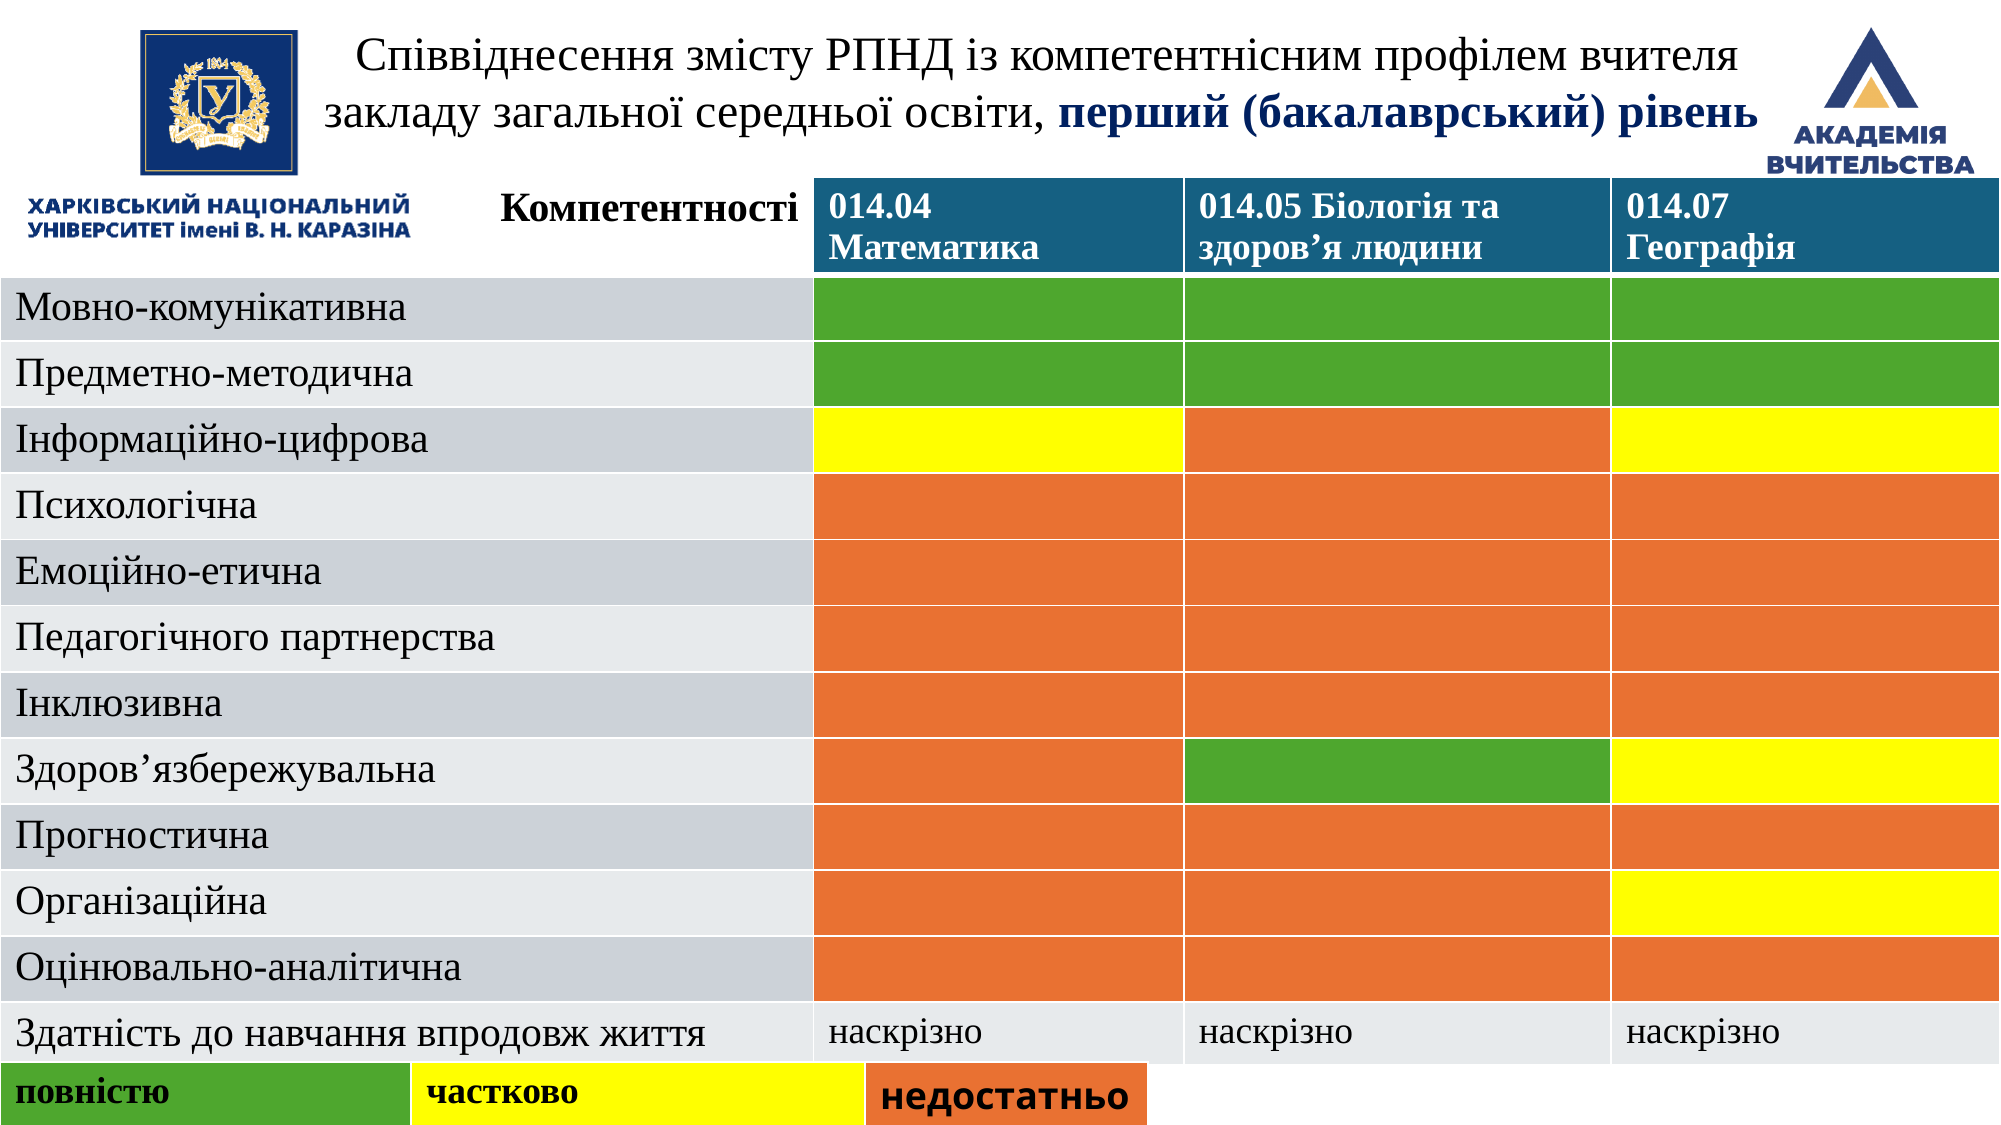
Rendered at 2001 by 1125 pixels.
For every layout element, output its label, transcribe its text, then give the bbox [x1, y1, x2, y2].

table_cell [1612, 937, 1999, 1001]
table_cell [814, 474, 1183, 539]
table_header 014.05 Біологія та здоровʼя людини [1185, 256, 1610, 272]
table_cell [1185, 805, 1610, 869]
table_cell Здатність до навчання впродовж життя [1, 1003, 813, 1061]
table_cell [814, 739, 1183, 803]
table_cell наскрізно [1612, 1003, 1999, 1064]
table_cell [814, 606, 1183, 671]
table_cell [1185, 342, 1610, 406]
table_cell [1185, 408, 1610, 472]
table_cell Емоційно-етична [1, 540, 813, 605]
table_cell наскрізно [1185, 1003, 1610, 1064]
table_cell Оцінювально-аналітична [1, 937, 813, 1001]
table_header Компетентності [1, 178, 813, 272]
table_cell [1185, 278, 1610, 340]
table_cell Здоровʼязбережувальна [1, 739, 813, 803]
table_cell [1612, 474, 1999, 539]
table_cell [814, 805, 1183, 869]
table_cell [1185, 606, 1610, 671]
table_cell [814, 408, 1183, 472]
table_cell Мовно-комунікативна [1, 278, 813, 340]
table_cell [1612, 871, 1999, 935]
table_cell [1612, 606, 1999, 671]
table_cell Прогностична [1, 805, 813, 869]
table_cell [1185, 739, 1610, 803]
table_cell Педагогічного партнерства [1, 606, 813, 671]
table_header повністю [1, 1063, 410, 1125]
table_cell Інклюзивна [1, 673, 813, 737]
table_header 014.07 Географія [1612, 178, 1999, 272]
table_cell [1185, 673, 1610, 737]
table_cell [1612, 278, 1999, 340]
table_cell [1612, 739, 1999, 803]
table_cell [1612, 540, 1999, 605]
table_cell [814, 673, 1183, 737]
table_cell [814, 937, 1183, 1001]
table_cell [1612, 805, 1999, 869]
table_cell [814, 342, 1183, 406]
table_cell наскрізно [814, 1003, 1183, 1064]
table_cell [1185, 540, 1610, 605]
table_cell [814, 278, 1183, 340]
table_cell [814, 871, 1183, 935]
table_cell [1612, 408, 1999, 472]
table_header недостатньо [866, 1063, 1147, 1125]
table_header частково [412, 1063, 864, 1125]
table_cell [1185, 871, 1610, 935]
table_cell Психологічна [1, 474, 813, 539]
table_cell Предметно-методична [1, 342, 813, 406]
table_cell [1185, 474, 1610, 539]
table_cell Інформаційно-цифрова [1, 408, 813, 472]
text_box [13, 17, 1975, 256]
table_cell [1612, 342, 1999, 406]
table_cell [1612, 673, 1999, 737]
table_header 014.04 Математика [814, 256, 1183, 272]
table_cell [1185, 937, 1610, 1001]
table_cell Організаційна [1, 871, 813, 935]
table_cell [814, 540, 1183, 605]
